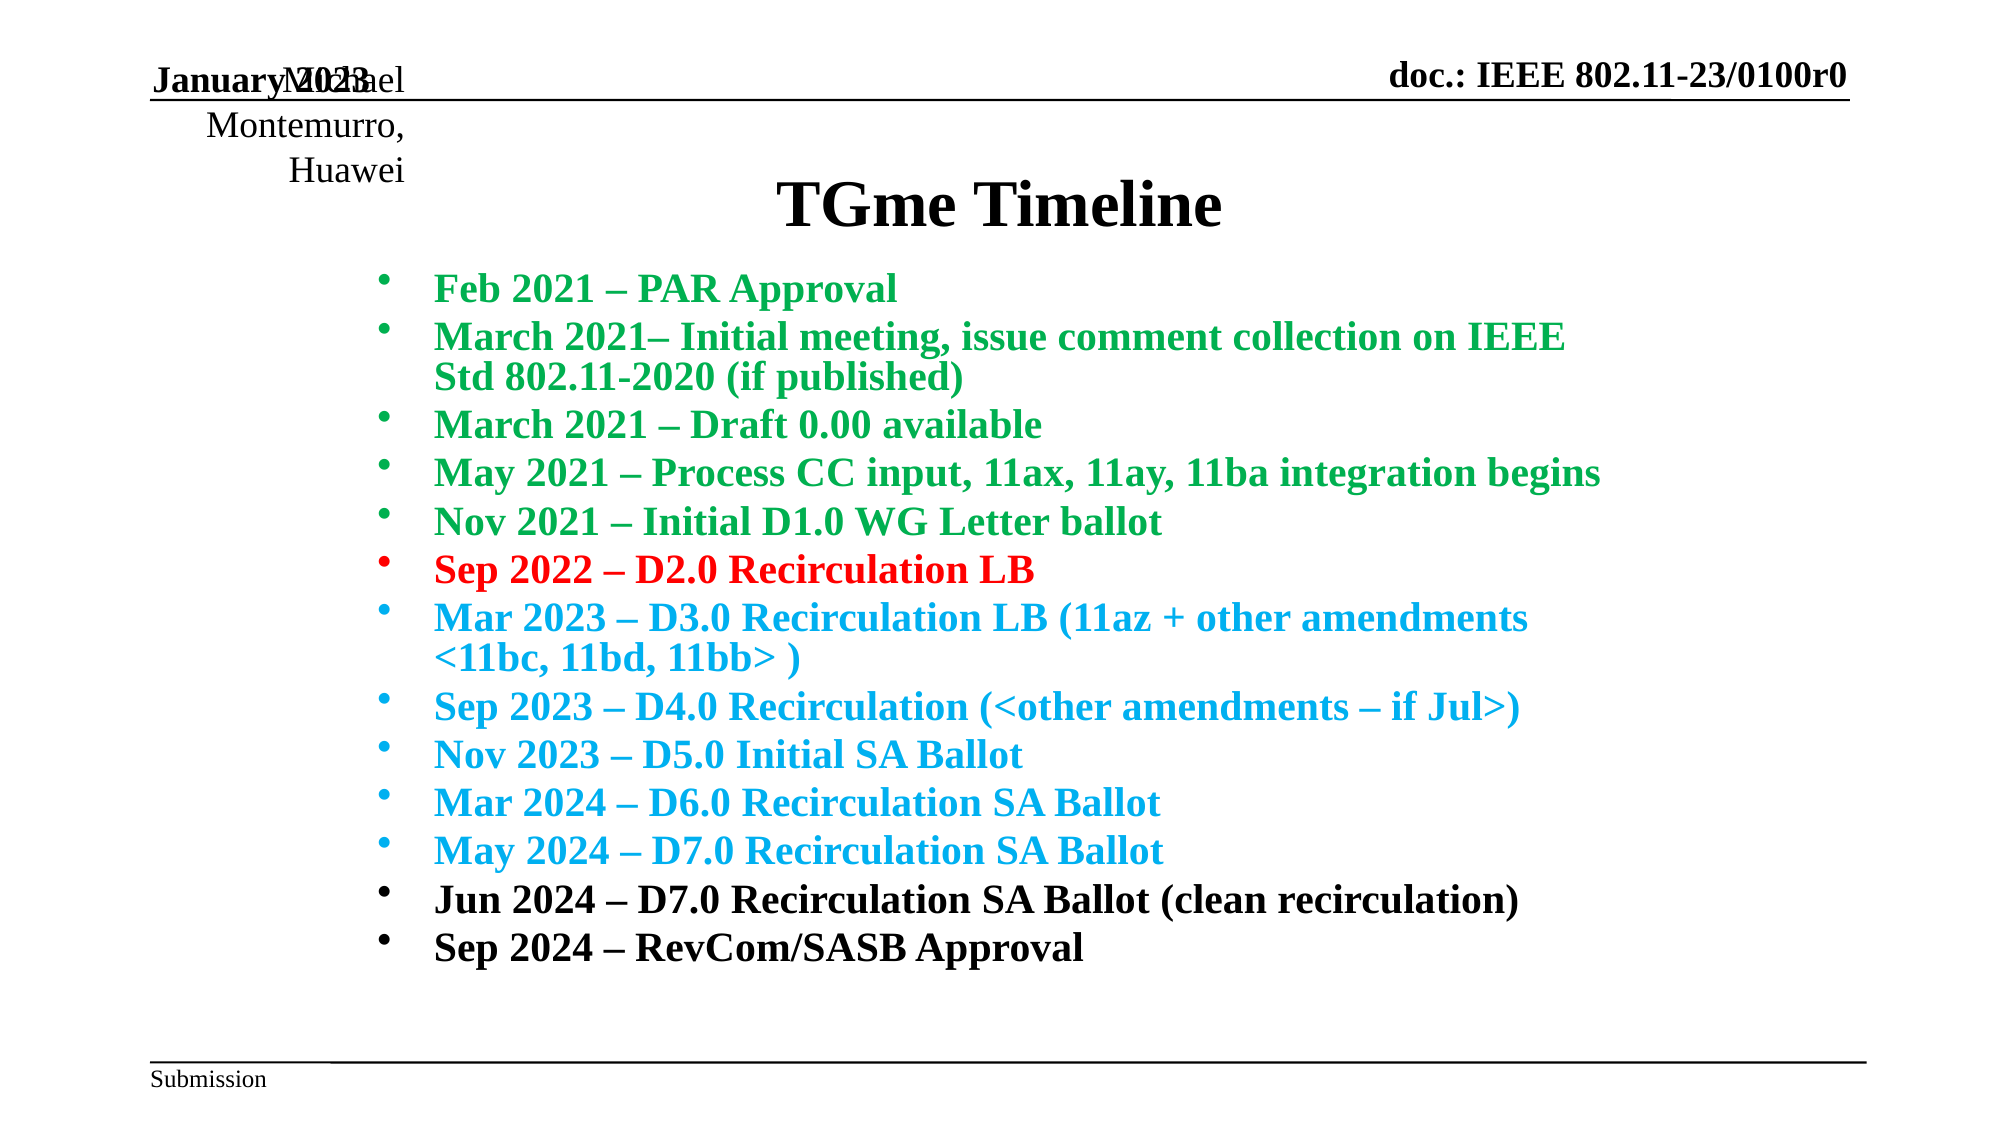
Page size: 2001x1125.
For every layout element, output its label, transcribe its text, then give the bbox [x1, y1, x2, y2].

list Feb 2021 – PAR Approval March 2021– Initial meeting, issue comment collection on IEEE Std 802.11-2020 (if published) March 2021 – Draft 0.00 available May 2021 – Process CC input, 11ax, 11ay, 11ba integration begins Nov 2021 – Initial D1.0 WG Letter ballot Sep 2022 – D2.0 Recirculation LB Mar 2023 – D3.0 Recirculation LB (11az + other amendments <11bc, 11bd, 11bb> ) Sep 2023 – D4.0 Recirculation (<other amendments – if Jul>) Nov 2023 – D5.0 Initial SA Ballot Mar 2024 – D6.0 Recirculation SA Ballot May 2024 – D7.0 Recirculation SA Ballot Jun 2024 – D7.0 Recirculation SA Ballot (clean recirculation) Sep 2024 – RevCom/SASB Approval [362, 288, 1638, 938]
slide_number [152, 54, 412, 101]
title TGme Timeline [149, 112, 1851, 288]
